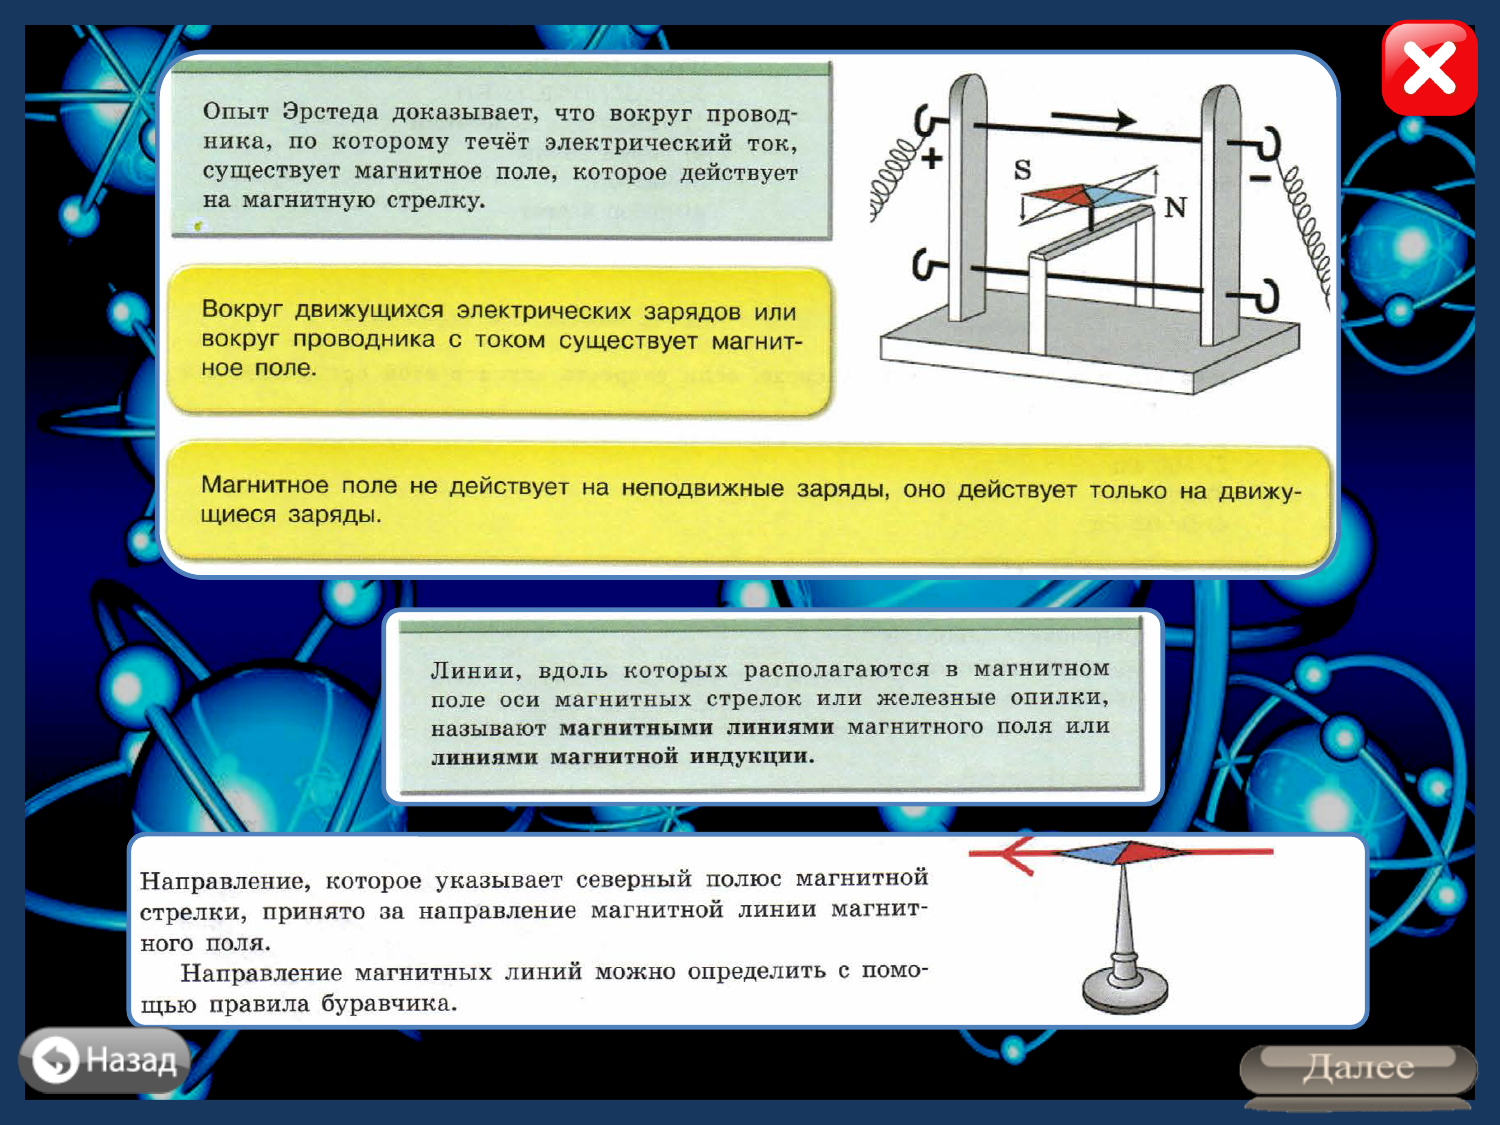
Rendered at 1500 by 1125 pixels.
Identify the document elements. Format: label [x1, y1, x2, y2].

picture [1375, 14, 1483, 121]
picture [17, 833, 1500, 1125]
picture [157, 51, 1339, 578]
picture [383, 609, 1163, 805]
